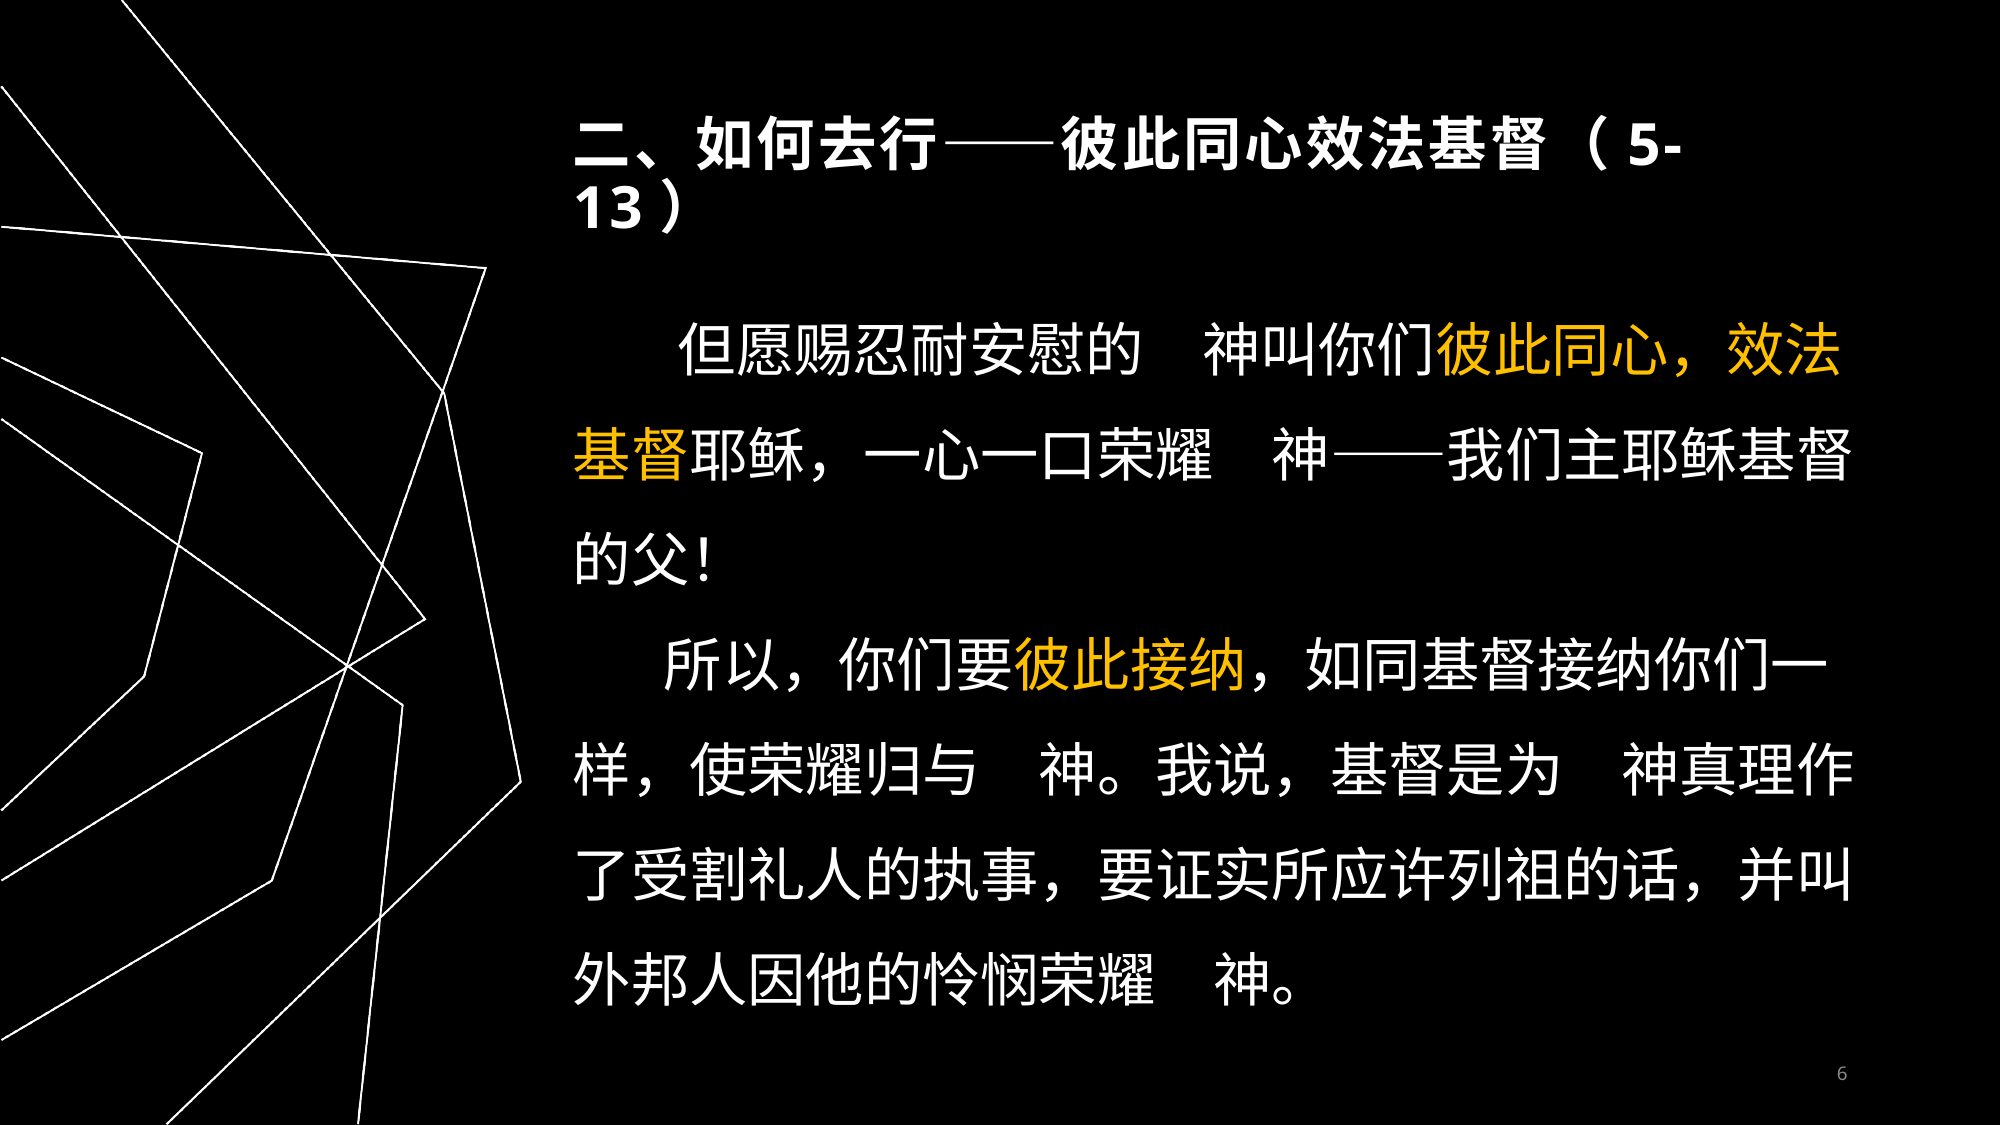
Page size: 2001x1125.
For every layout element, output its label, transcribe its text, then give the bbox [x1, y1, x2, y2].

title 二、如何去行——彼此同心效法基督（5-13） [557, 175, 1835, 249]
picture [0, 0, 522, 1125]
slide_number 6 [1571, 1042, 1863, 1103]
subtitle 但愿赐忍耐安慰的 神叫你们彼此同心，效法基督耶稣，一心一口荣耀 神——我们主耶稣基督的父！ 所以，你们要彼此接纳，如同基督接纳你们一样，使荣耀归与 神。我说，基督是为 神真理作了受割礼人的执事，要证实所应许列祖的话，并叫外邦人因他的怜悯荣耀 神。 [557, 270, 1885, 1087]
